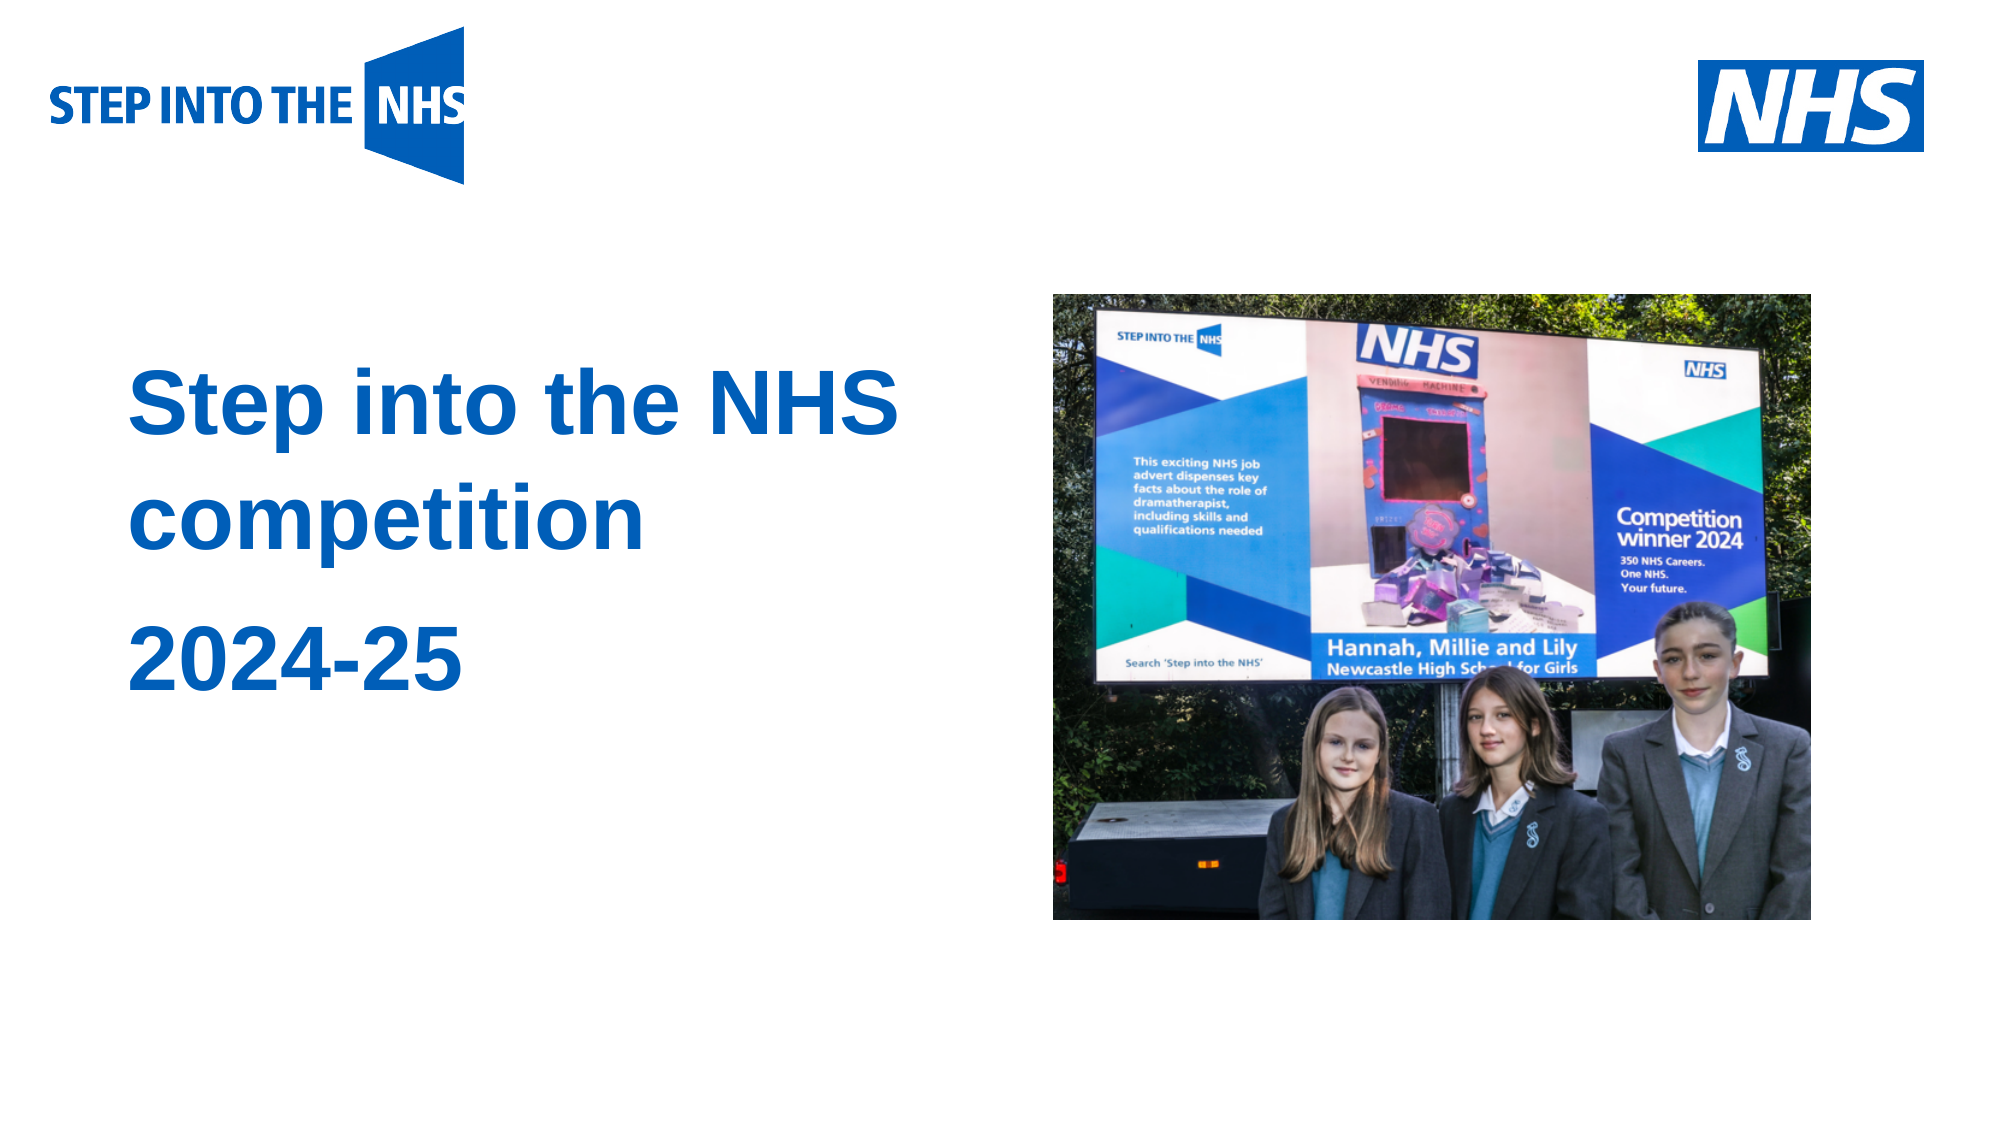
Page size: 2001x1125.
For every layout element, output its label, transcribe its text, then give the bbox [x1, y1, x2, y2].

list Step into the NHS competition 2024-25 [112, 235, 947, 835]
picture [50, 26, 464, 185]
picture [1697, 60, 1924, 152]
picture [1053, 294, 1811, 920]
